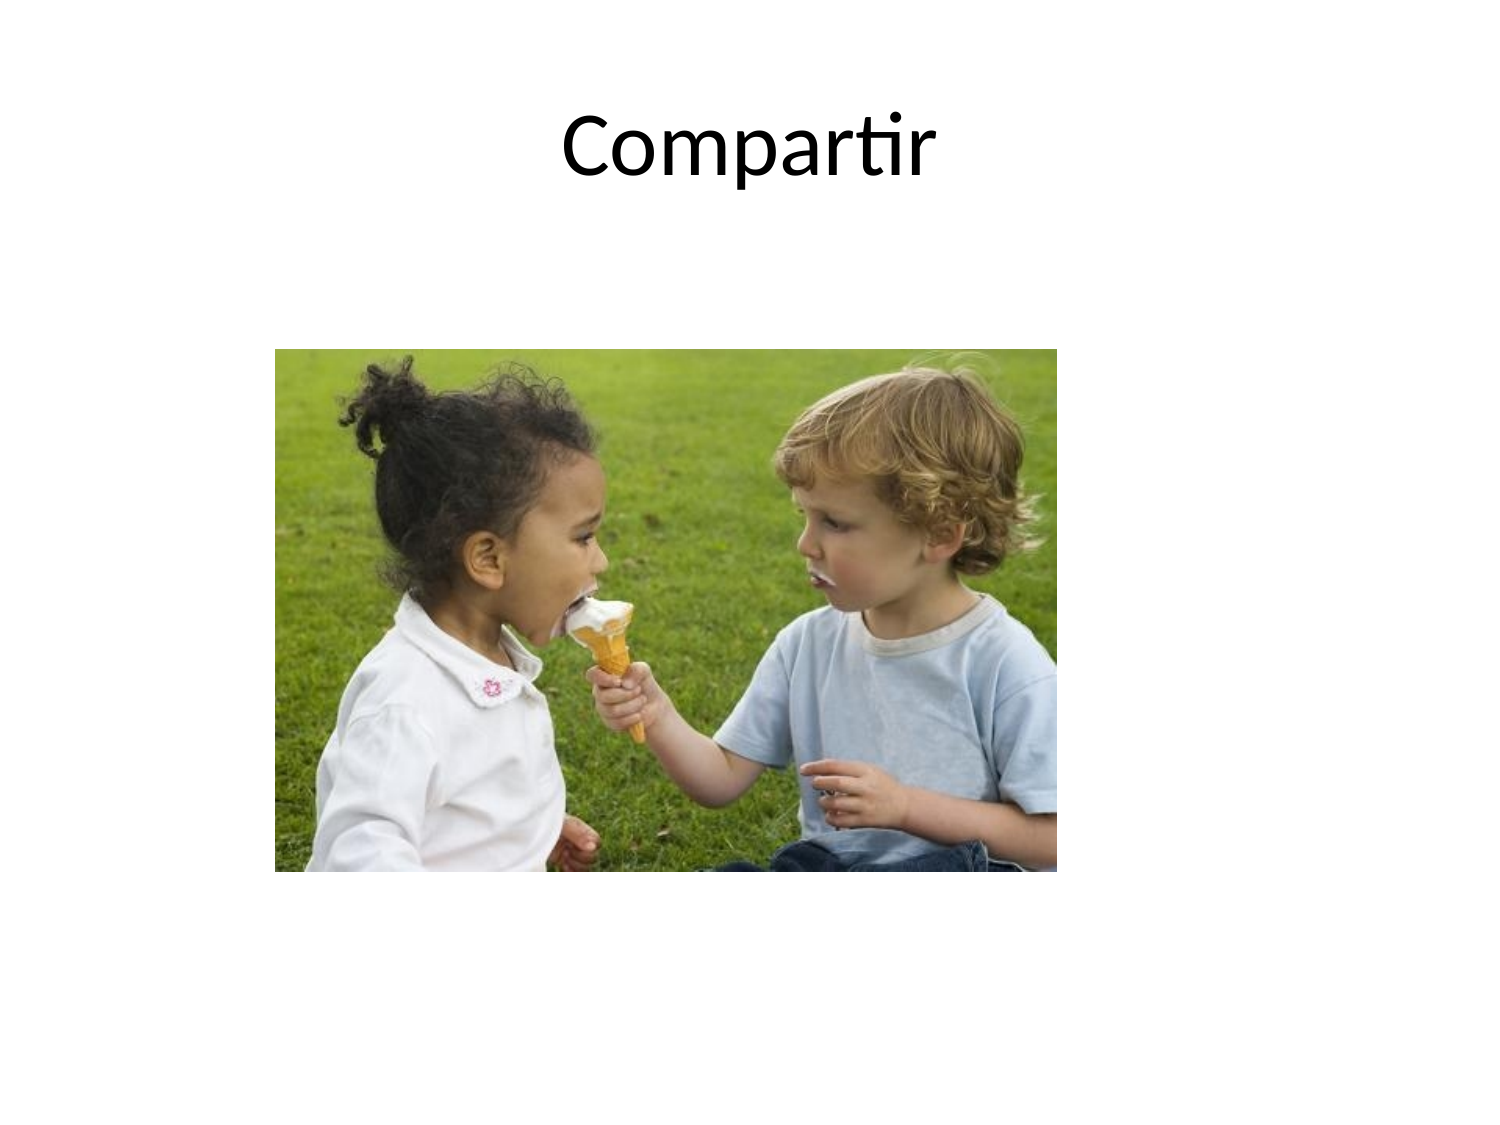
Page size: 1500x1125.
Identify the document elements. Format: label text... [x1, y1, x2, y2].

picture [274, 349, 1057, 873]
title Compartir [75, 45, 1425, 233]
